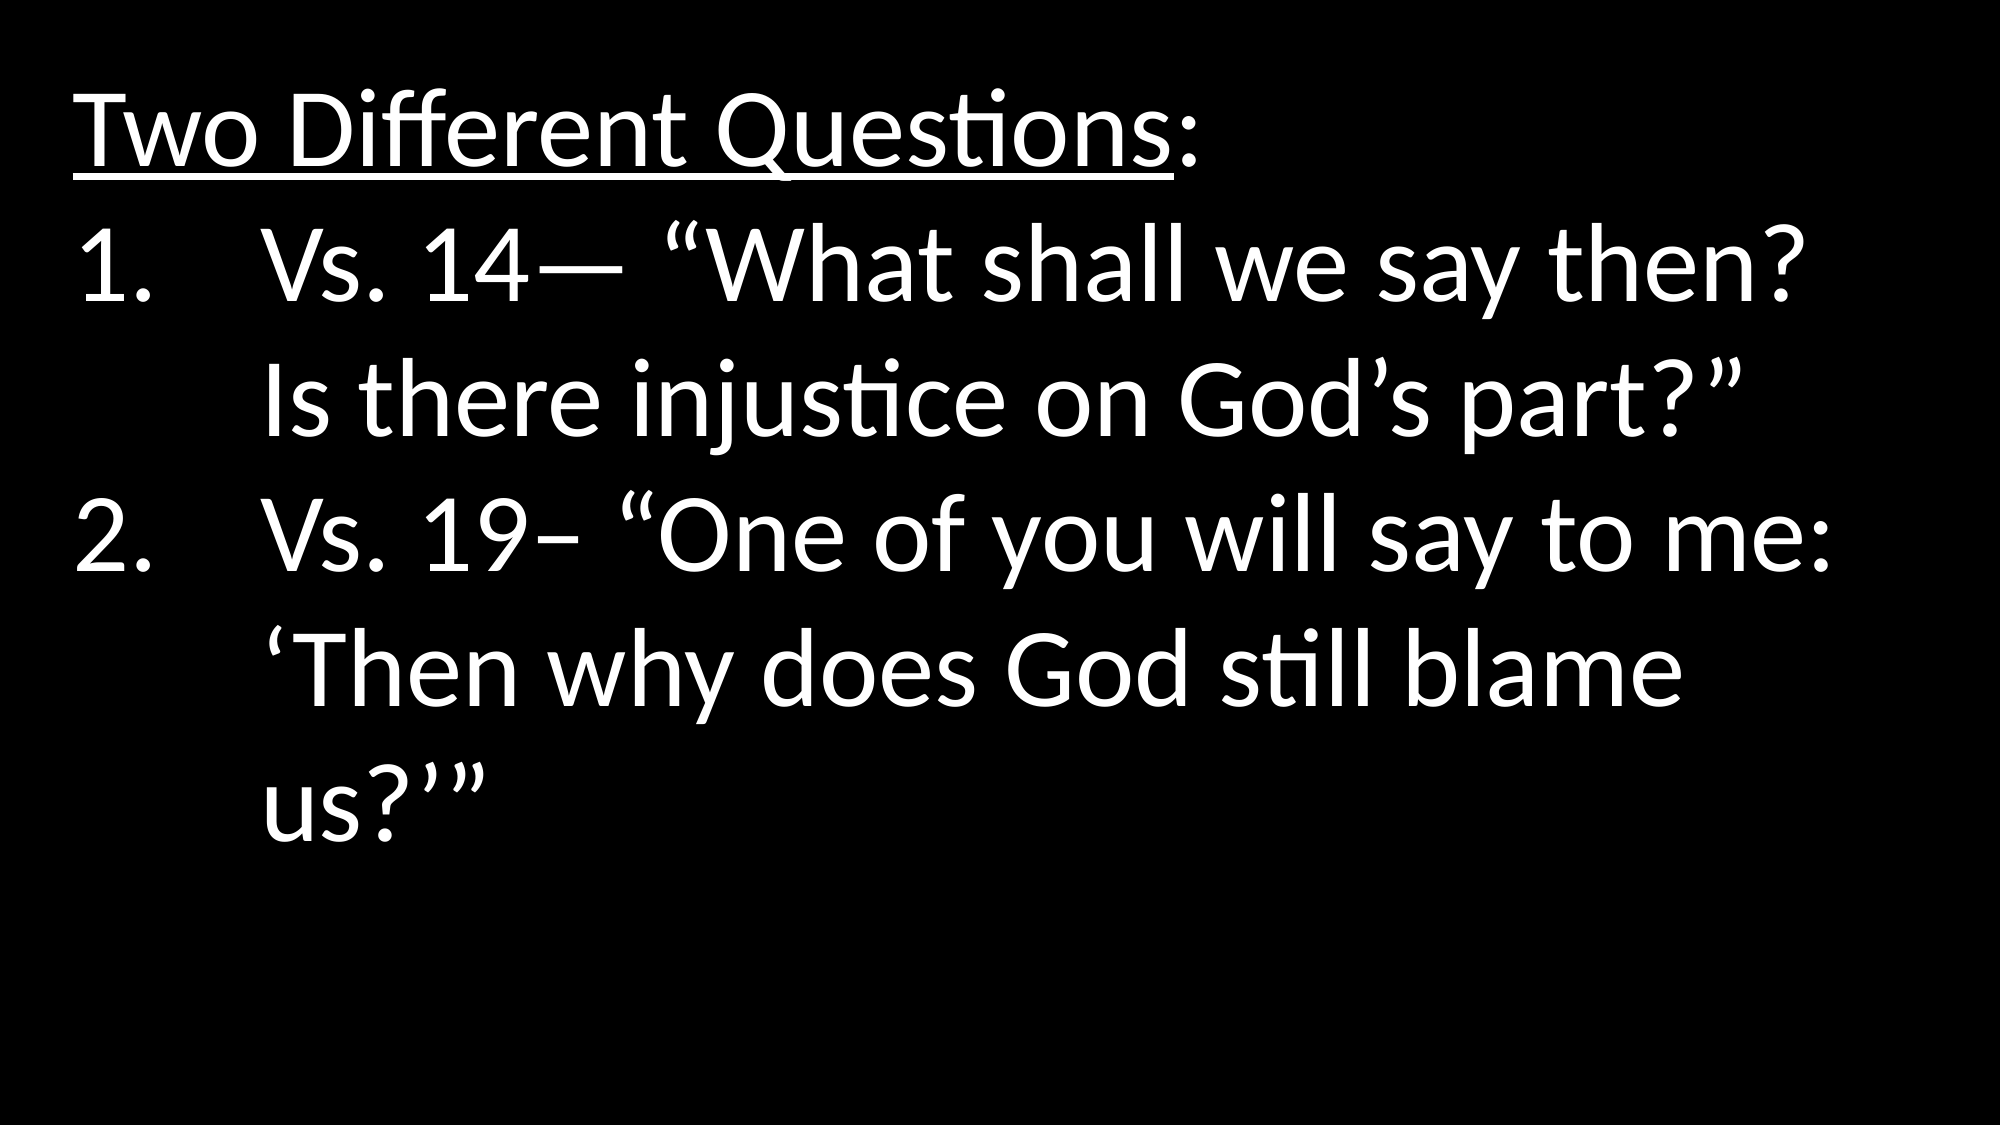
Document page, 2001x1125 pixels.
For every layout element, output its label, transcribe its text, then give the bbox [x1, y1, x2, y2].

text_box Two Different Questions: Vs. 14— “What shall we say then? Is there injustice on God’s part?” Vs. 19– “One of you will say to me: ‘Then why does God still blame us?’” [57, 46, 1943, 872]
